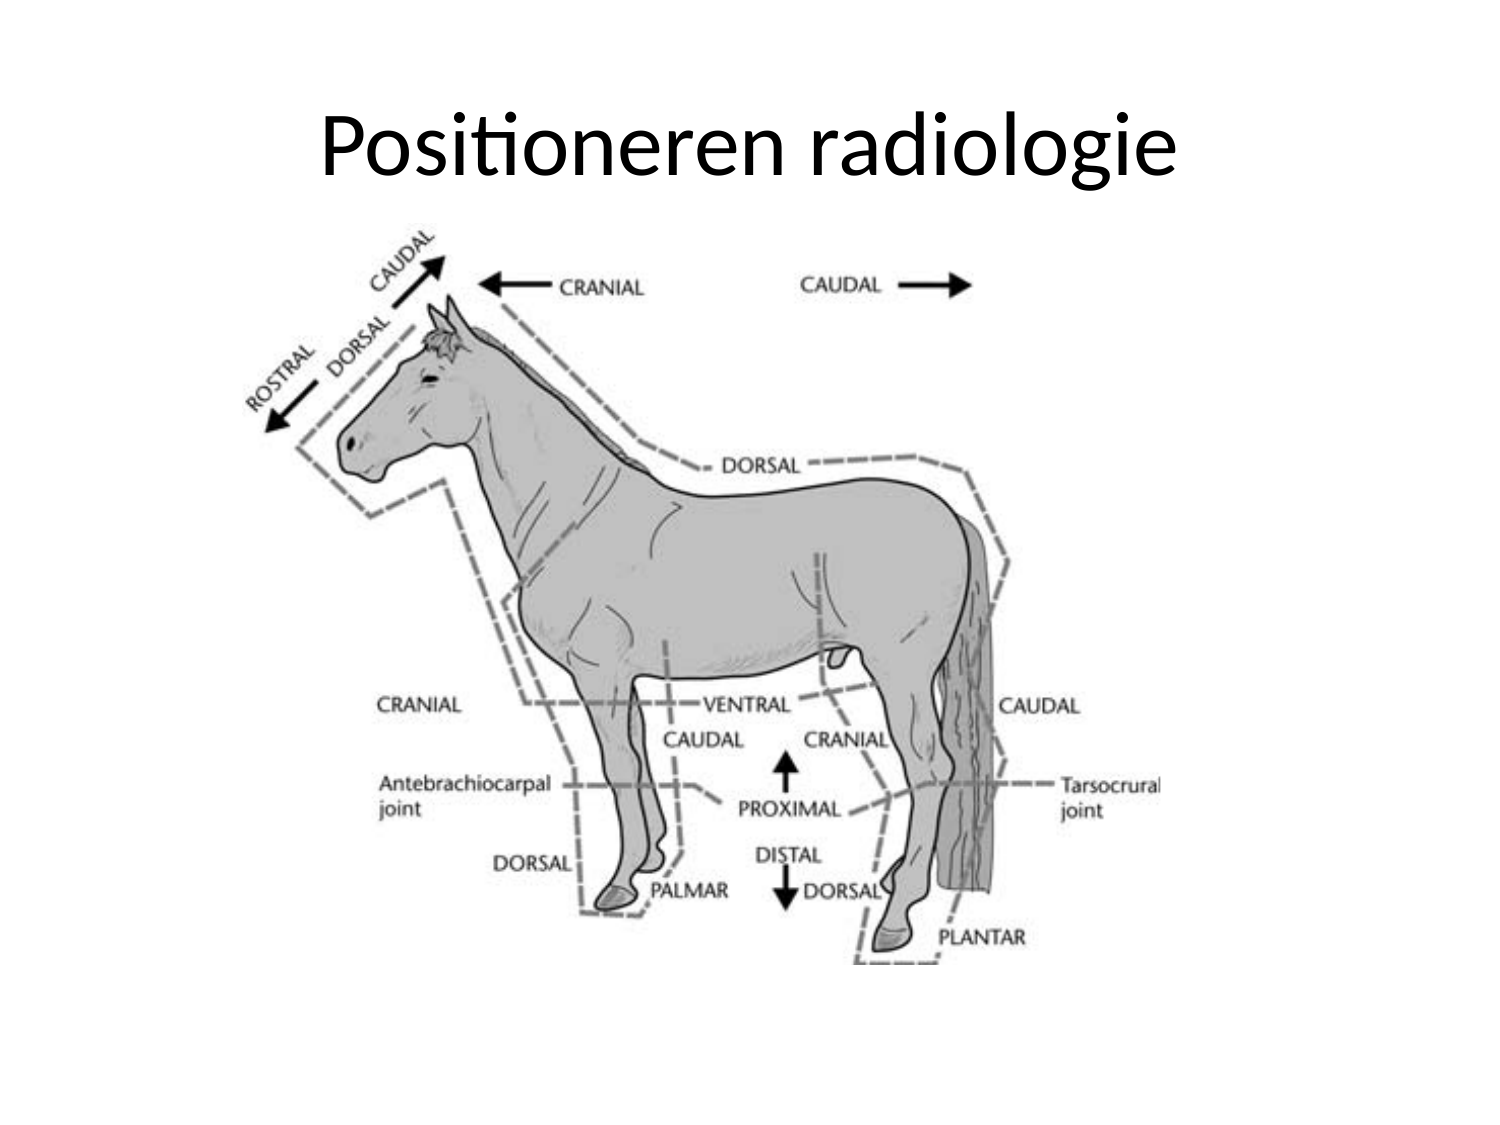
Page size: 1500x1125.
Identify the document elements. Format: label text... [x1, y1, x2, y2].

title Positioneren radiologie [75, 45, 1425, 233]
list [241, 223, 1161, 966]
